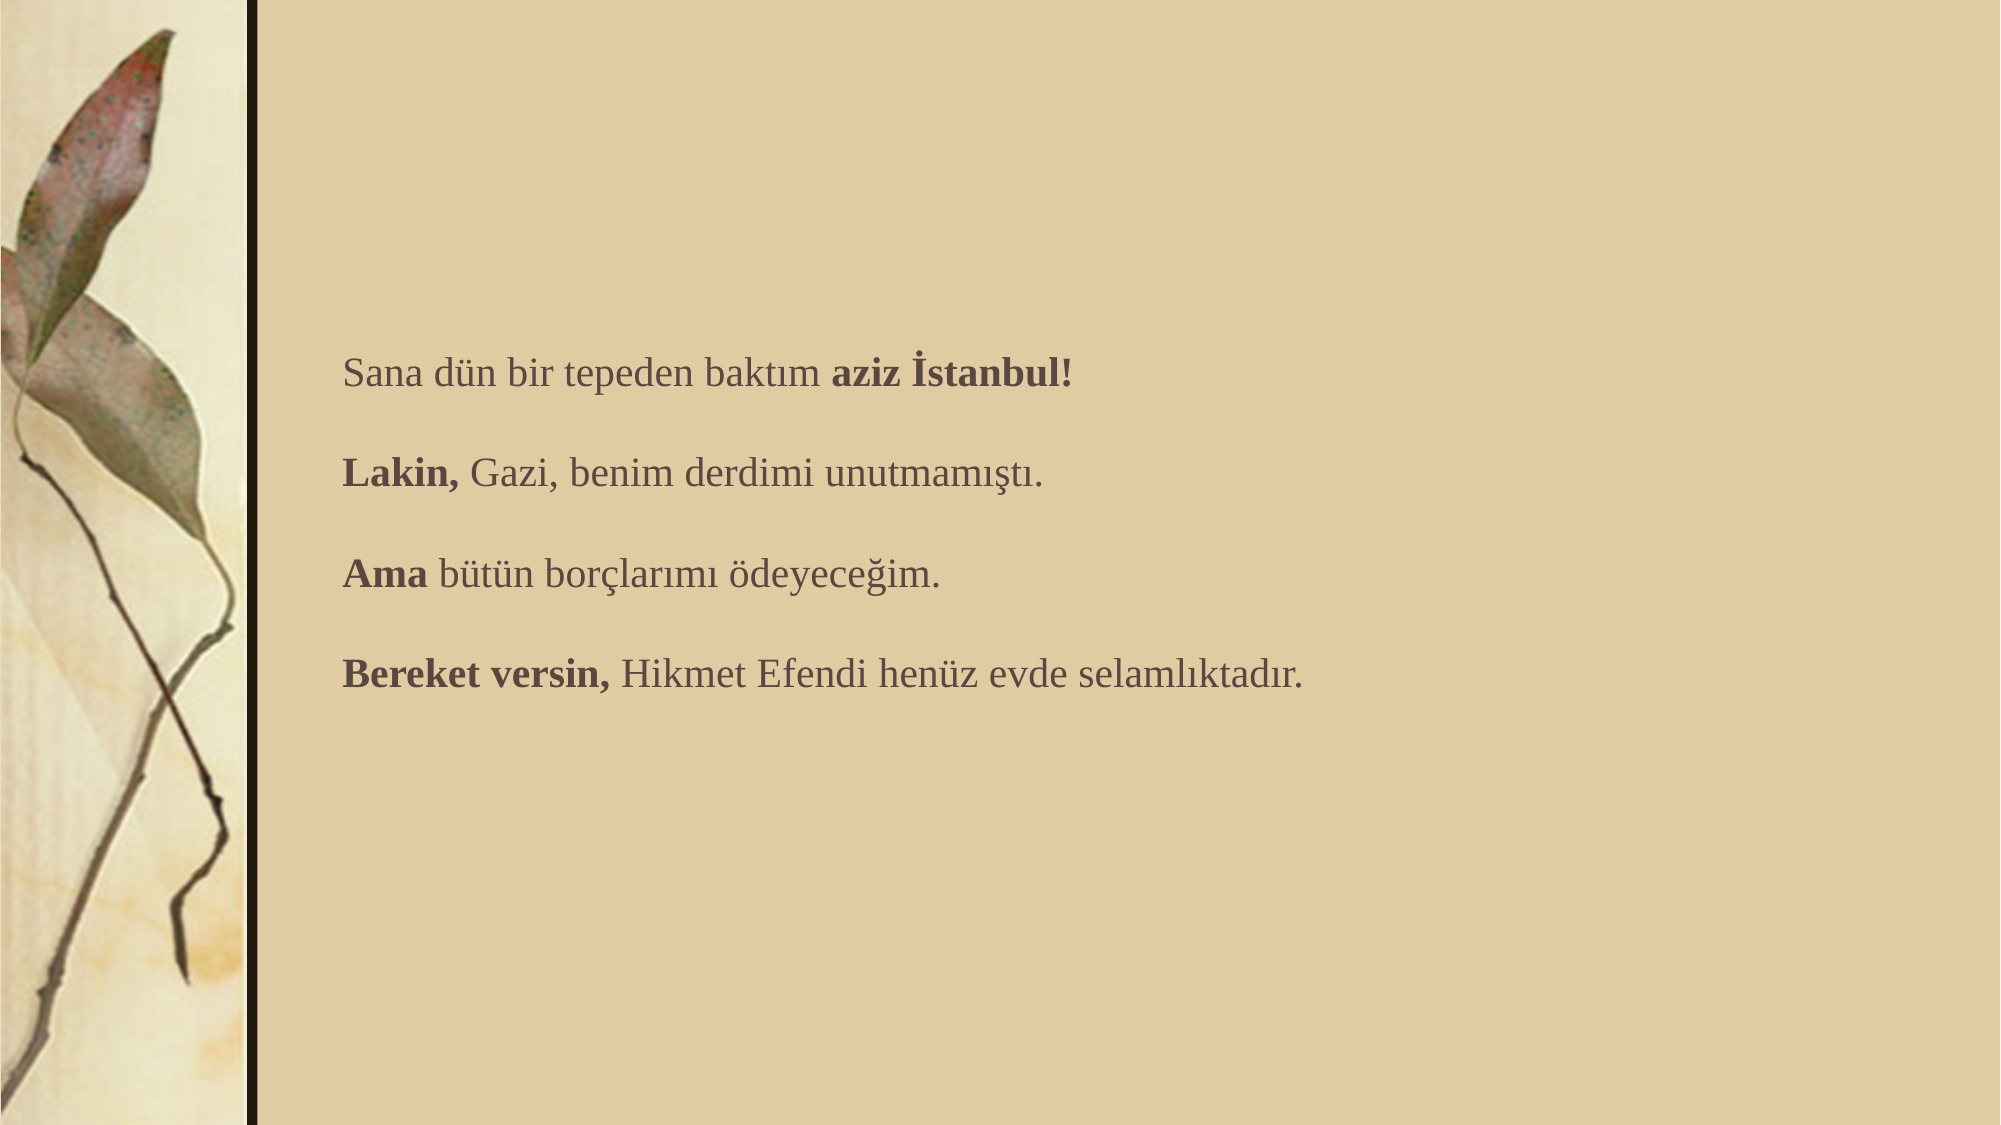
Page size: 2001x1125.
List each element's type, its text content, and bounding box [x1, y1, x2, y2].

picture [1, 0, 247, 1125]
list Sana dün bir tepeden baktım aziz İstanbul! Lakin, Gazi, benim derdimi unutmamıştı. Ama bütün borçlarımı ödeyeceğim. Bereket versin, Hikmet Efendi henüz evde selamlıktadır. [313, 237, 1954, 1025]
